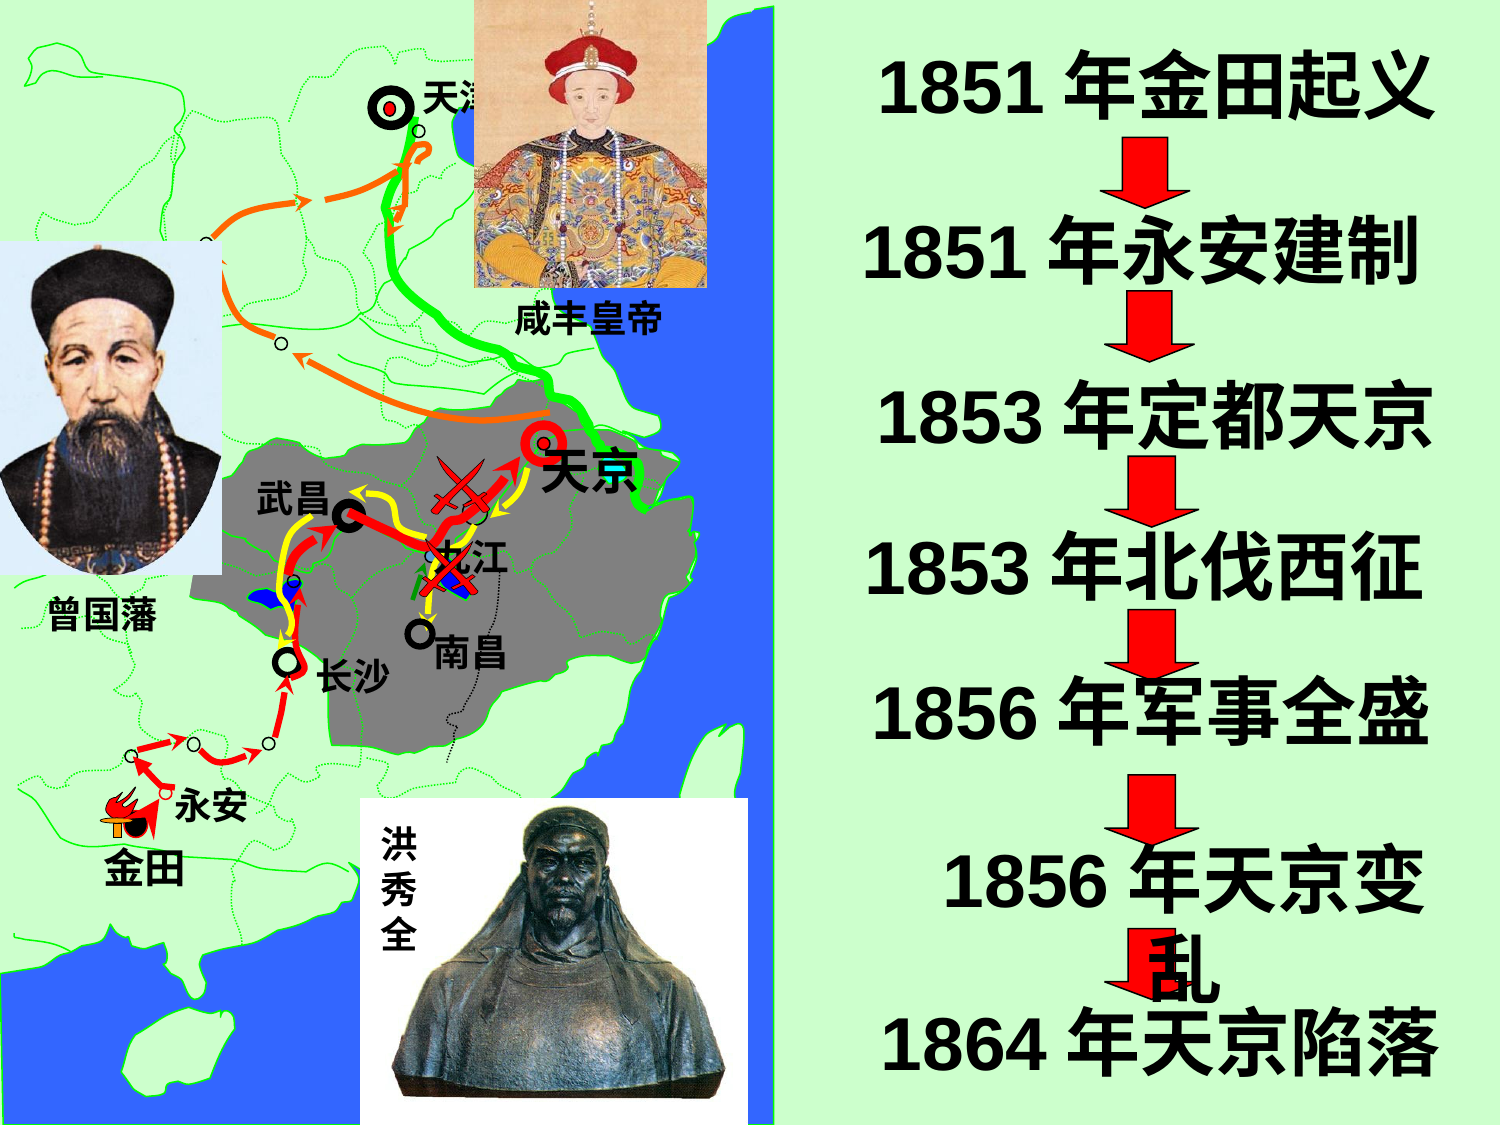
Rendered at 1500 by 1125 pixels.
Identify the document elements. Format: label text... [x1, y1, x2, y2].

text_box 1853年定都天京 [846, 361, 1467, 467]
text_box 1853年北伐西征 [792, 512, 1497, 618]
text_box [419, 538, 479, 598]
text_box [1128, 618, 1176, 656]
text_box [1128, 774, 1176, 824]
text_box 1856年军事全盛 [844, 656, 1459, 762]
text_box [474, 0, 707, 349]
text_box 1856年天京变乱 [897, 824, 1473, 1020]
text_box [1104, 467, 1199, 512]
text_box [774, 0, 1500, 1125]
text_box [1099, 137, 1191, 209]
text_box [0, 241, 222, 644]
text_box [100, 786, 138, 837]
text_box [430, 456, 491, 516]
text_box 1851年永安建制 [829, 196, 1453, 302]
text_box 1864年天京陷落 [838, 987, 1484, 1093]
text_box 1851年金田起义 [841, 30, 1474, 136]
text_box [1104, 302, 1195, 361]
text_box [0, 0, 774, 1125]
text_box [360, 798, 748, 1125]
